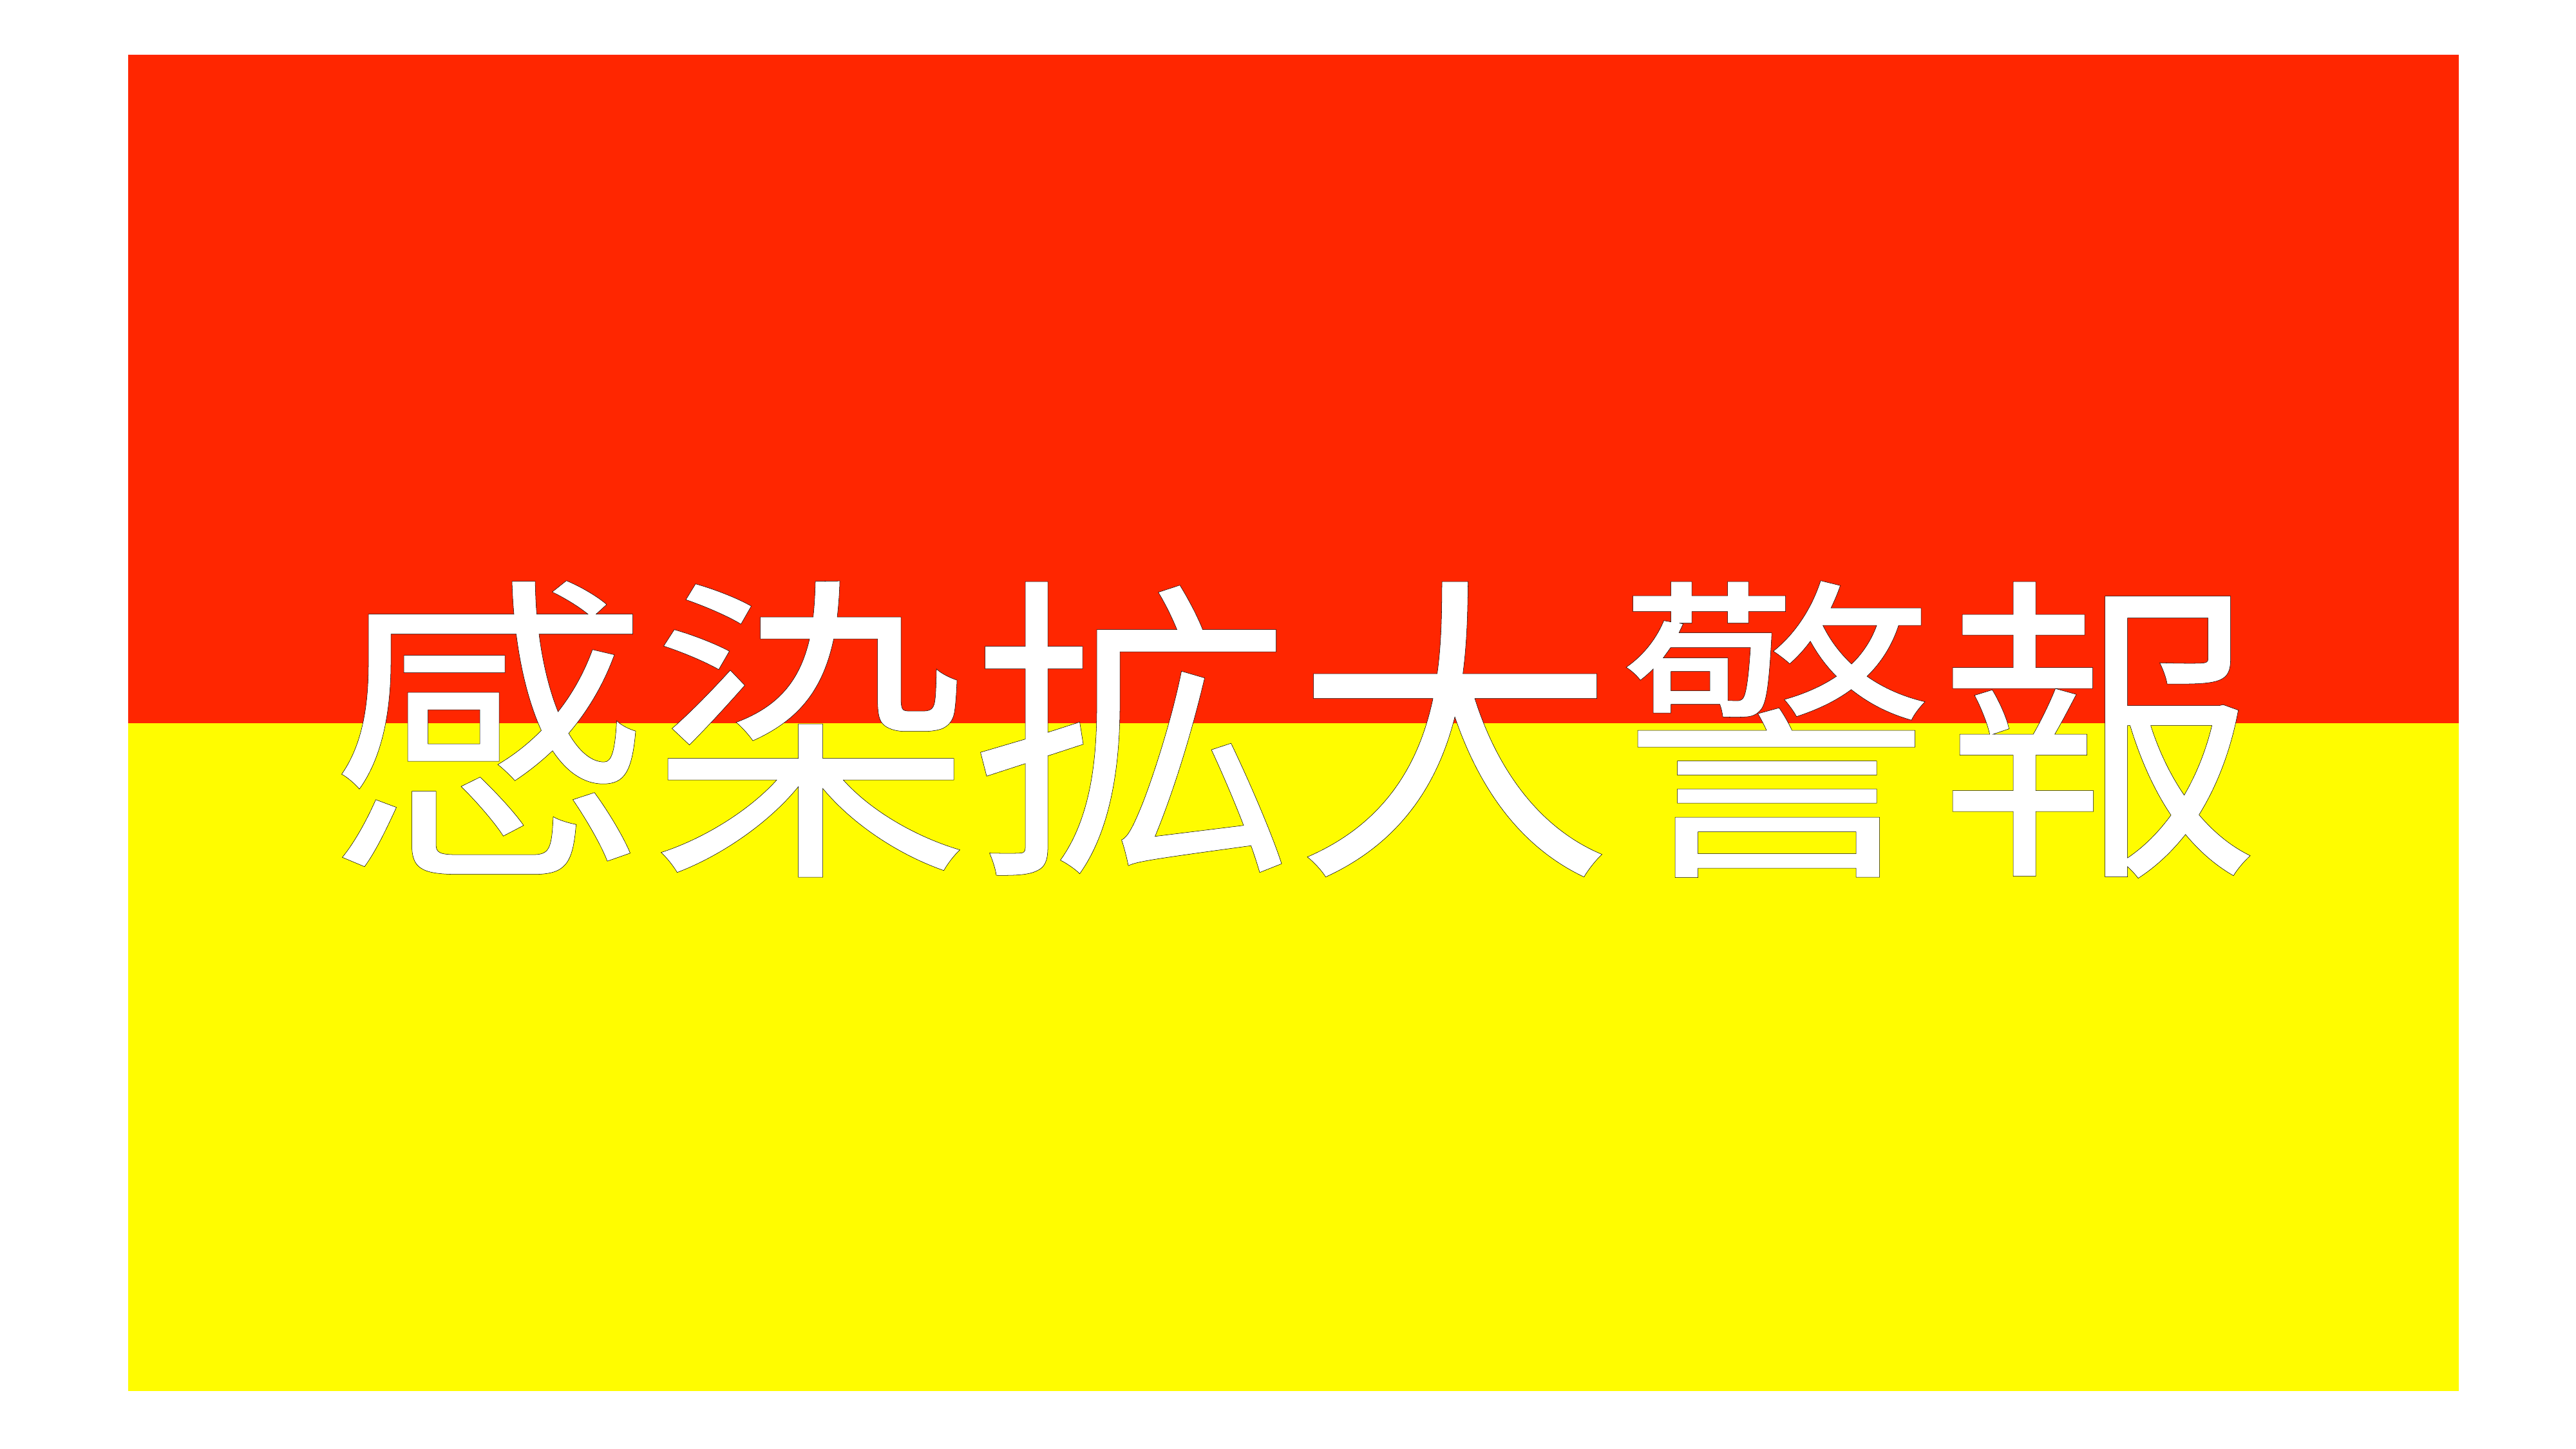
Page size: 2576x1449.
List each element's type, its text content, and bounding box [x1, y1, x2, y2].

table_header [128, 55, 2459, 723]
text_box 感染拡大警報 [316, 524, 2271, 922]
table_cell [128, 723, 2459, 1391]
